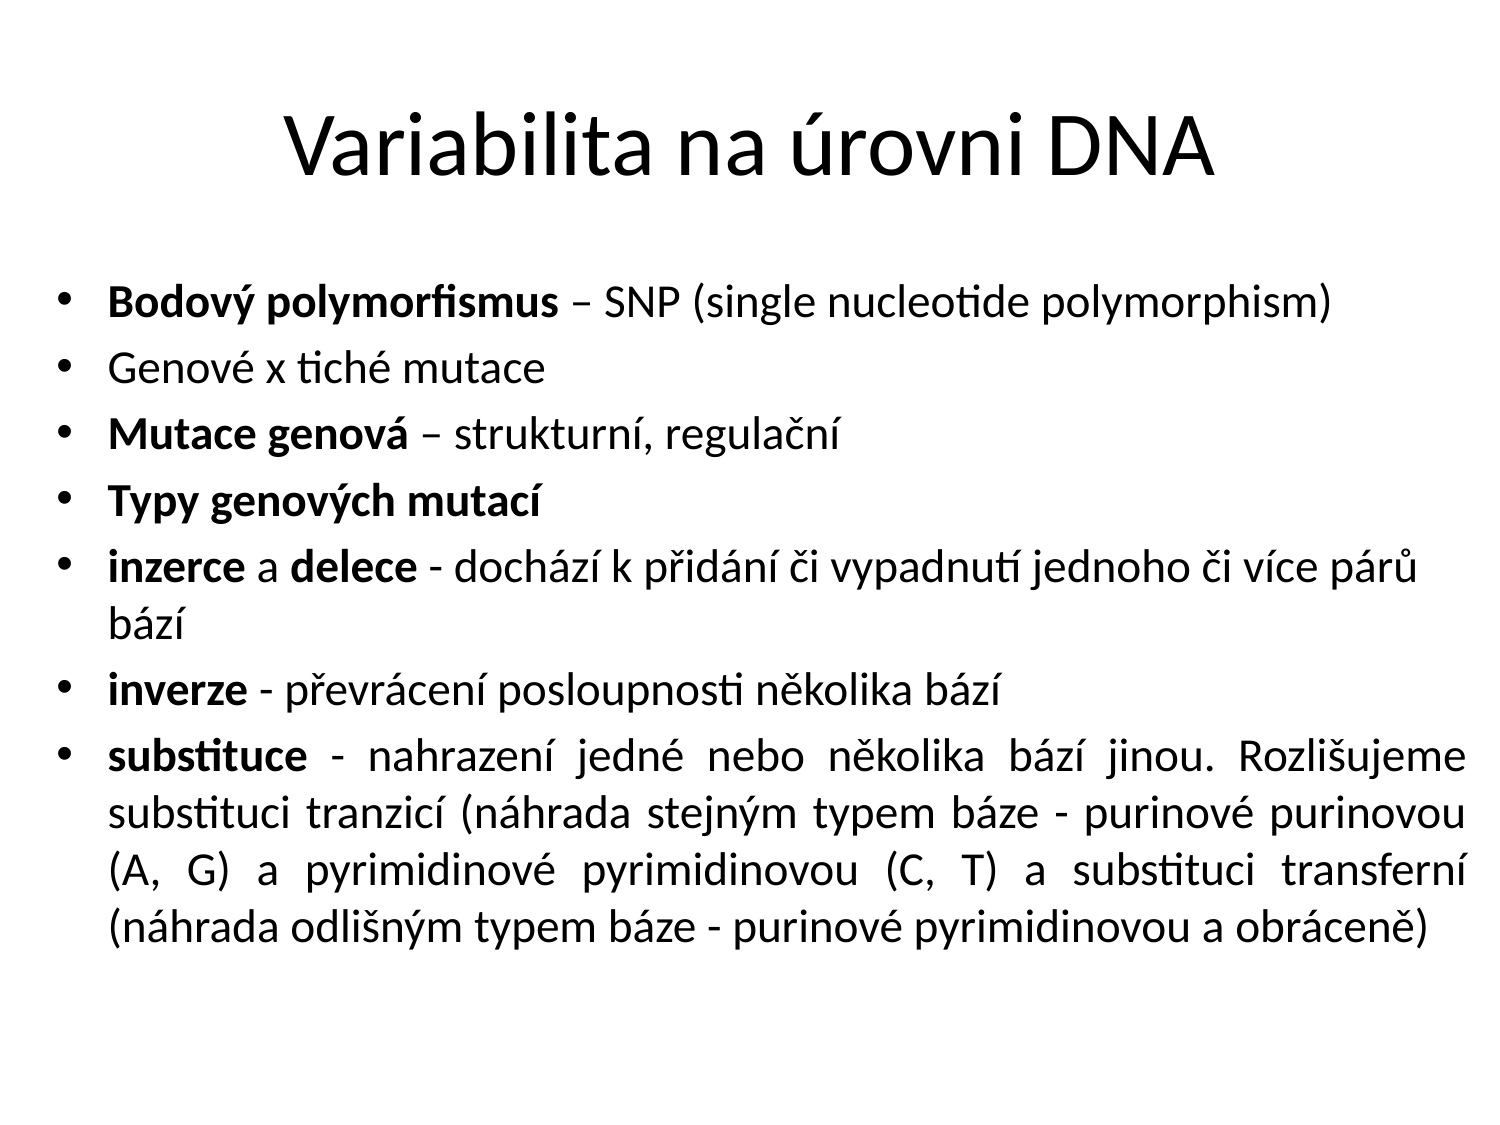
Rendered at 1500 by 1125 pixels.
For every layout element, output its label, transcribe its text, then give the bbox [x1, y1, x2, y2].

title Variabilita na úrovni DNA [75, 45, 1425, 233]
list Bodový polymorfismus – SNP (single nucleotide polymorphism) Genové x tiché mutace Mutace genová – strukturní, regulační Typy genových mutací inzerce a delece - dochází k přidání či vypadnutí jednoho či více párů bází inverze - převrácení posloupnosti několika bází substituce - nahrazení jedné nebo několika bází jinou. Rozlišujeme substituci tranzicí (náhrada stejným typem báze - purinové purinovou (A, G) a pyrimidinové pyrimidinovou (C, T) a substituci transferní (náhrada odlišným typem báze - purinové pyrimidinovou a obráceně) [41, 262, 1483, 1005]
